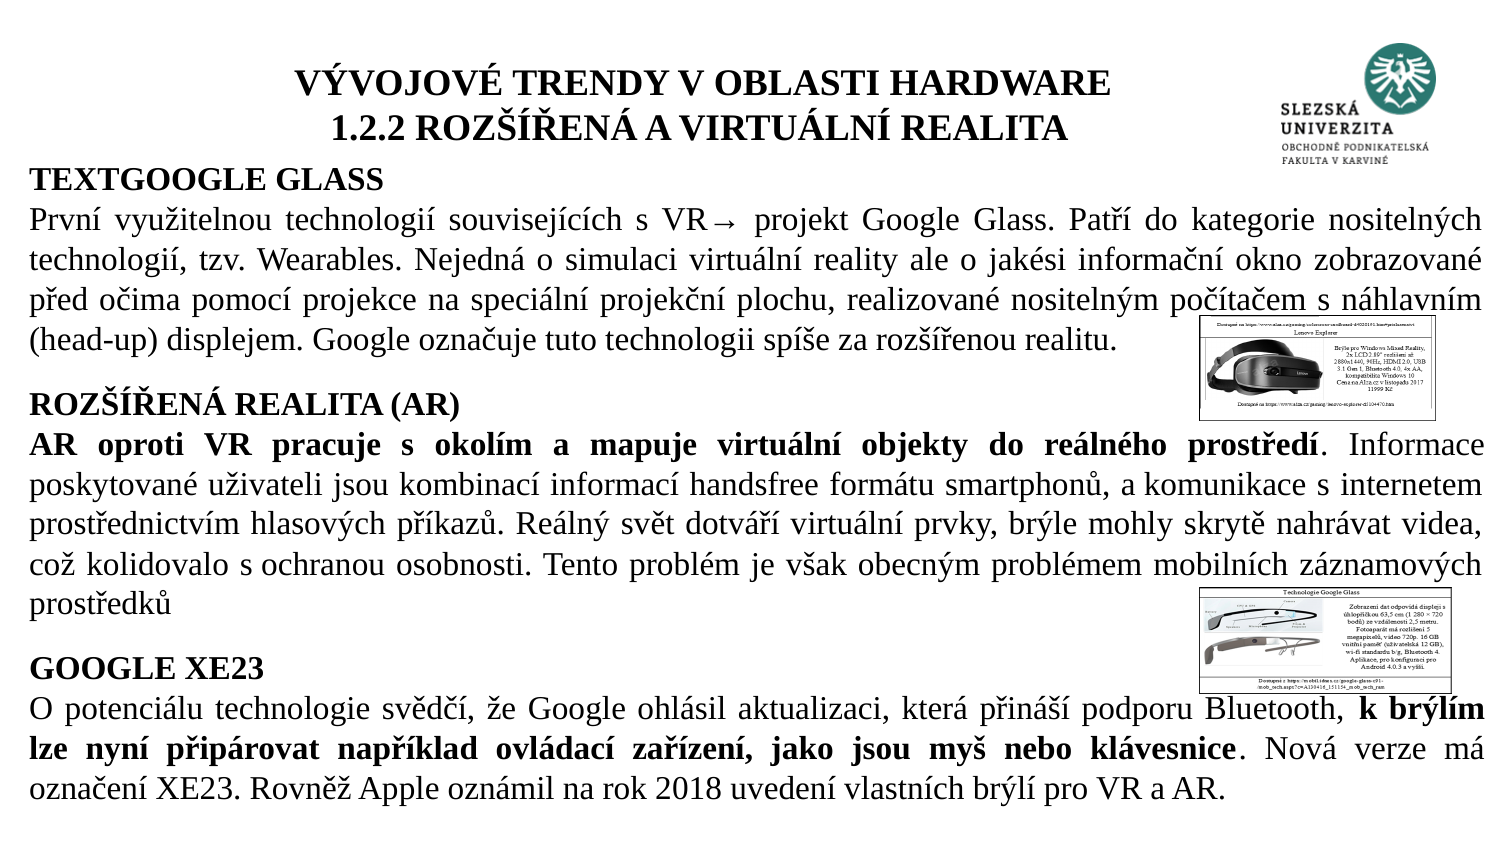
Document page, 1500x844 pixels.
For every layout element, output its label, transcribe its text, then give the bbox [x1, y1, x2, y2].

text_box VÝVOJOVÉ TRENDY V OBLASTI HARDWARE 1.2.2 Rozšířená a virtuální realita [0, 50, 1276, 156]
picture [1199, 586, 1452, 694]
picture [1281, 43, 1436, 165]
text_box TextGoogle Glass První využitelnou technologií souvisejících s VR→ projekt Google Glass. Patří do kategorie nositelných technologií, tzv. Wearables. Nejedná o simulaci virtuální reality ale o jakési informační okno zobrazované před očima pomocí projekce na speciální projekční plochu, realizované nositelným počítačem s náhlavním (head-up) displejem. Google označuje tuto technologii spíše za rozšířenou realitu. Rozšířená realita (AR) AR oproti VR pracuje s okolím a mapuje virtuální objekty do reálného prostředí. Informace poskytované uživateli jsou kombinací informací handsfree formátu smartphonů, a komunikace s internetem prostřednictvím hlasových příkazů. Reálný svět dotváří virtuální prvky, brýle mohly skrytě nahrávat videa, což kolidovalo s ochranou osobnosti. Tento problém je však obecným problémem mobilních záznamových prostředků Google XE23 O potenciálu technologie svědčí, že Google ohlásil aktualizaci, která přináší podporu Bluetooth, k brýlím lze nyní připárovat například ovládací zařízení, jako jsou myš nebo klávesnice. Nová verze má označení XE23. Rovněž Apple oznámil na rok 2018 uvedení vlastních brýlí pro VR a AR. [14, 149, 1500, 844]
picture [1199, 315, 1436, 421]
